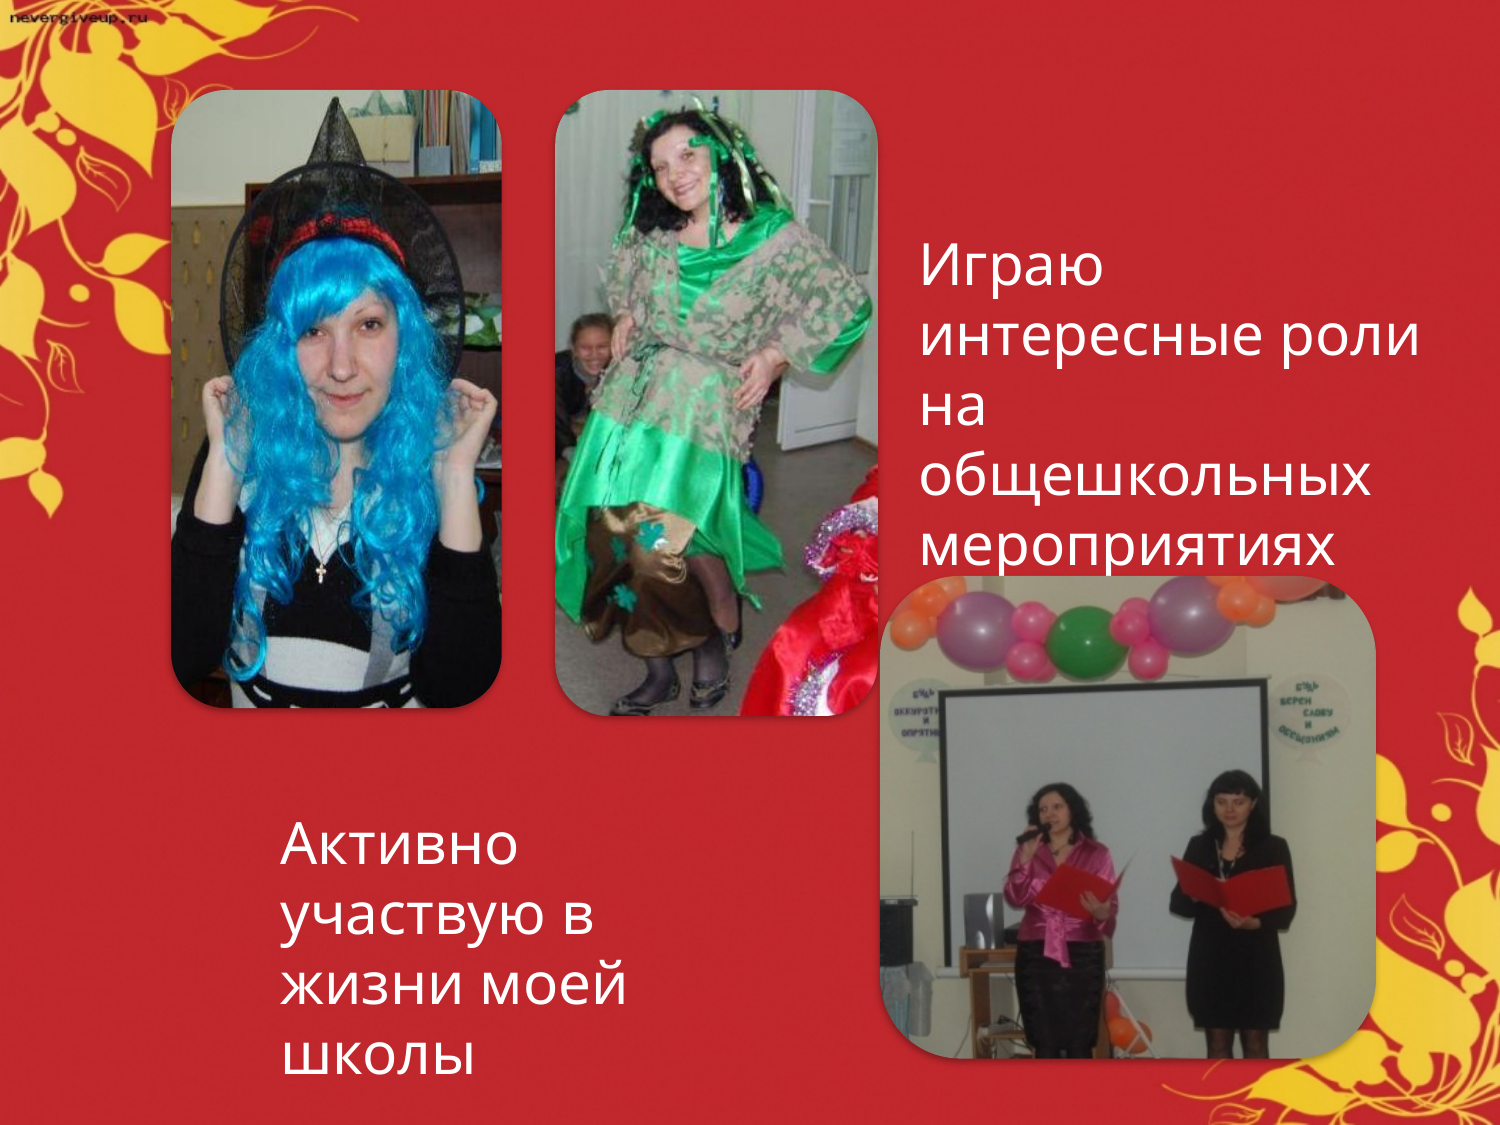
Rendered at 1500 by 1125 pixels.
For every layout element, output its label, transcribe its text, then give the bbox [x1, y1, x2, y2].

text_box Играю интересные роли на общешкольных мероприятиях [903, 219, 1447, 585]
picture [0, 0, 1500, 1125]
text_box Активно участвую в жизни моей школы [265, 798, 762, 1094]
